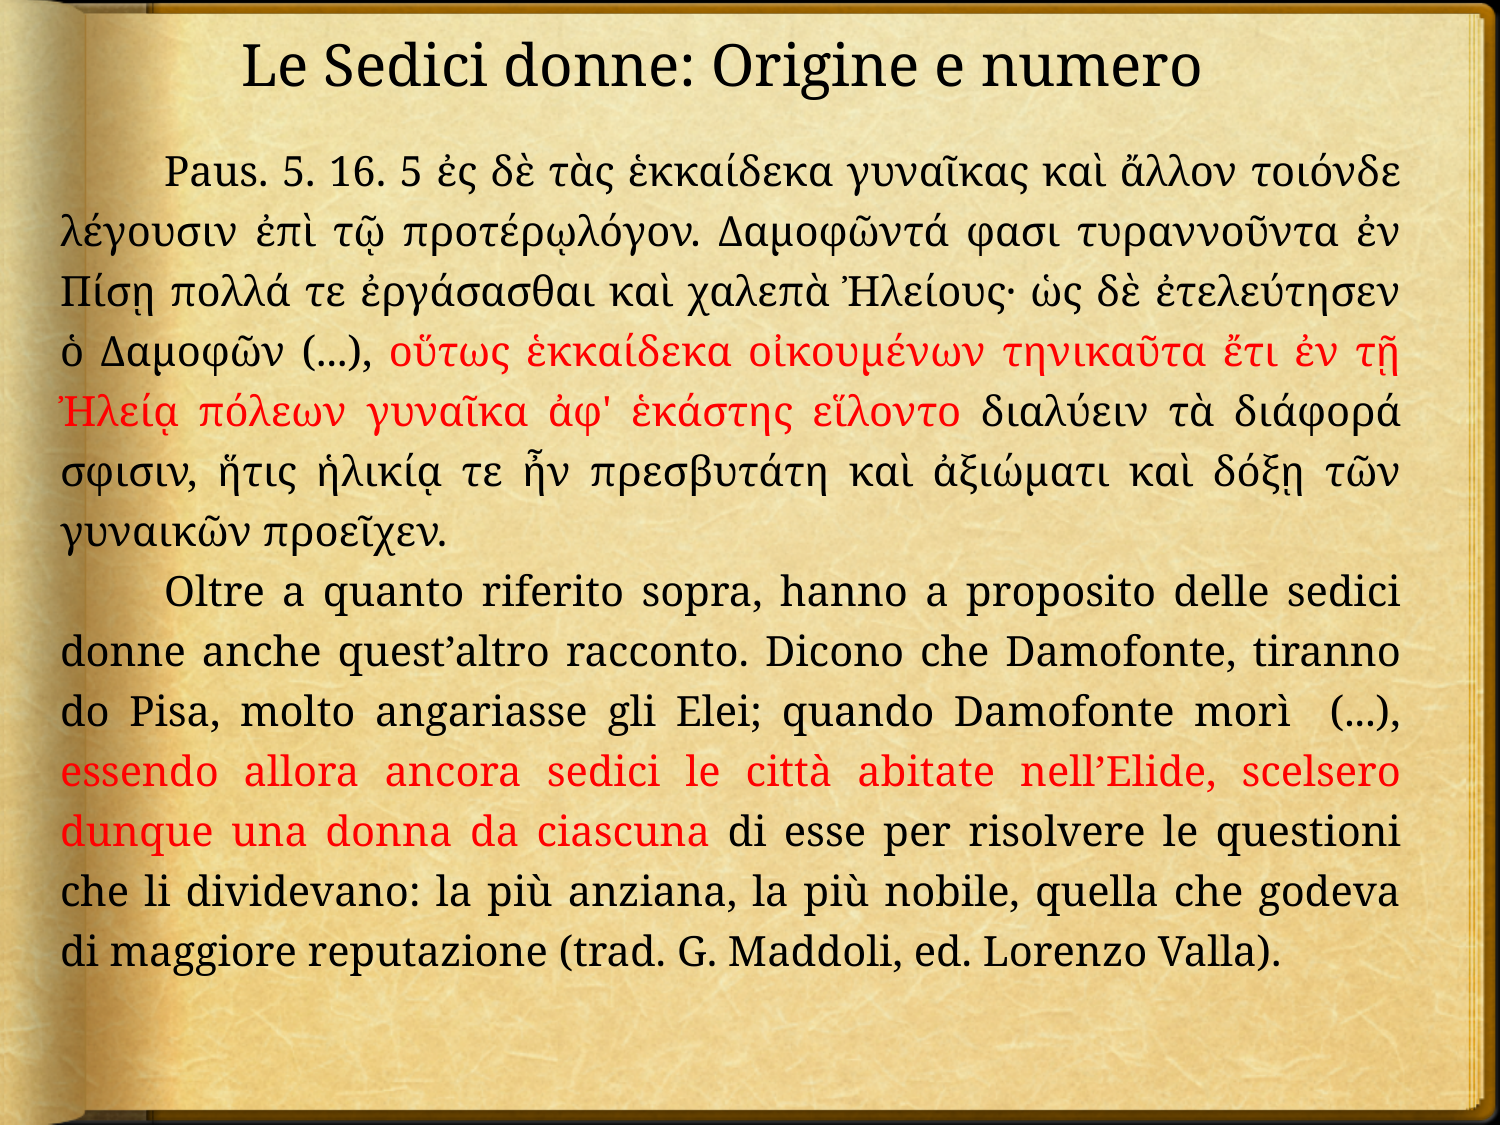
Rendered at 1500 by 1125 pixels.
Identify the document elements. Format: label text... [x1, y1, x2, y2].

text_box Le Sedici donne: Origine e numero [216, 21, 1219, 106]
text_box Paus. 5. 16. 5 ἐς δὲ τὰς ἑκκαίδεκα γυναῖκας καὶ ἄλλον τοιόνδε λέγουσιν ἐπὶ τῷ προτέρῳλόγον. Δαμοφῶντά φασι τυραννοῦντα ἐν Πίσῃ πολλά τε ἐργάσασθαι καὶ χαλεπὰ Ἠλείους· ὡς δὲ ἐτελεύτησεν ὁ Δαμοφῶν (...), οὕτως ἑκκαίδεκα οἰκουμένων τηνικαῦτα ἔτι ἐν τῇ Ἠλείᾳ πόλεων γυναῖκα ἀφ' ἑκάστης εἵλοντο διαλύειν τὰ διάφορά σφισιν, ἥτις ἡλικίᾳ τε ἦν πρεσβυτάτη καὶ ἀξιώματι καὶ δόξῃ τῶν γυναικῶν προεῖχεν. Oltre a quanto riferito sopra, hanno a proposito delle sedici donne anche quest’altro racconto. Dicono che Damofonte, tiranno do Pisa, molto angariasse gli Elei; quando Damofonte morì (...), essendo allora ancora sedici le città abitate nell’Elide, scelsero dunque una donna da ciascuna di esse per risolvere le questioni che li dividevano: la più anziana, la più nobile, quella che godeva di maggiore reputazione (trad. G. Maddoli, ed. Lorenzo Valla). [45, 127, 1416, 982]
picture [0, 0, 1500, 1125]
